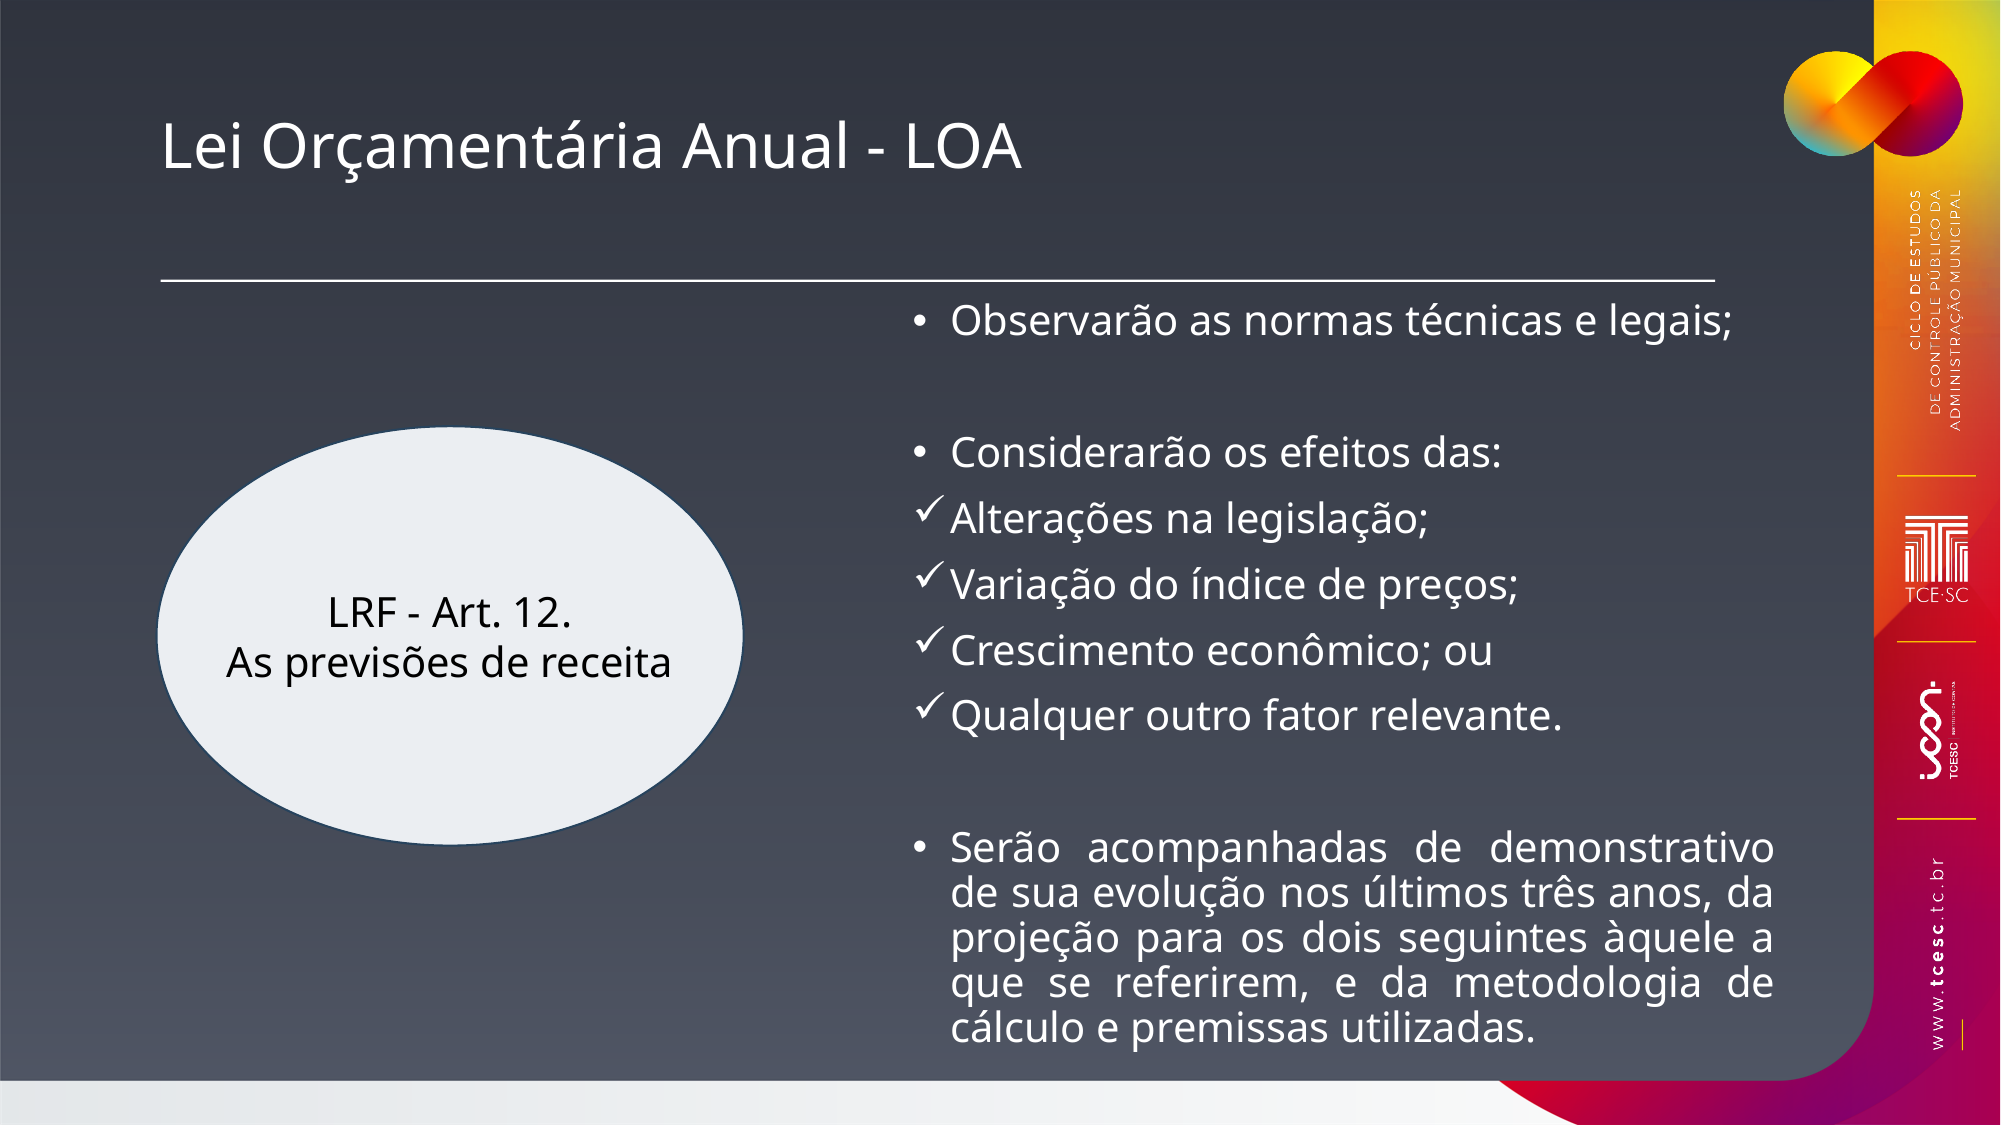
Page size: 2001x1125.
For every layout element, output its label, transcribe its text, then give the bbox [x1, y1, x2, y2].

text_box LRF - Art. 12. As previsões de receita [163, 577, 737, 693]
picture [0, 0, 2001, 1125]
text_box [160, 279, 1716, 283]
text_box [166, 693, 734, 847]
text_box [737, 588, 745, 684]
text_box [167, 425, 733, 577]
text_box Lei Orçamentária Anual - LOA [160, 99, 1327, 181]
text_box [155, 588, 163, 684]
text_box Observarão as normas técnicas e legais; Considerarão os efeitos das: Alterações na legislação; Variação do índice de preços; Crescimento econômico; ou Qualquer outro fator relevante. Serão acompanhadas de demonstrativo de sua evolução nos últimos três anos, da projeção para os dois seguintes àquele a que se referirem, e da metodologia de cálculo e premissas utilizadas.​ [897, 292, 1791, 864]
